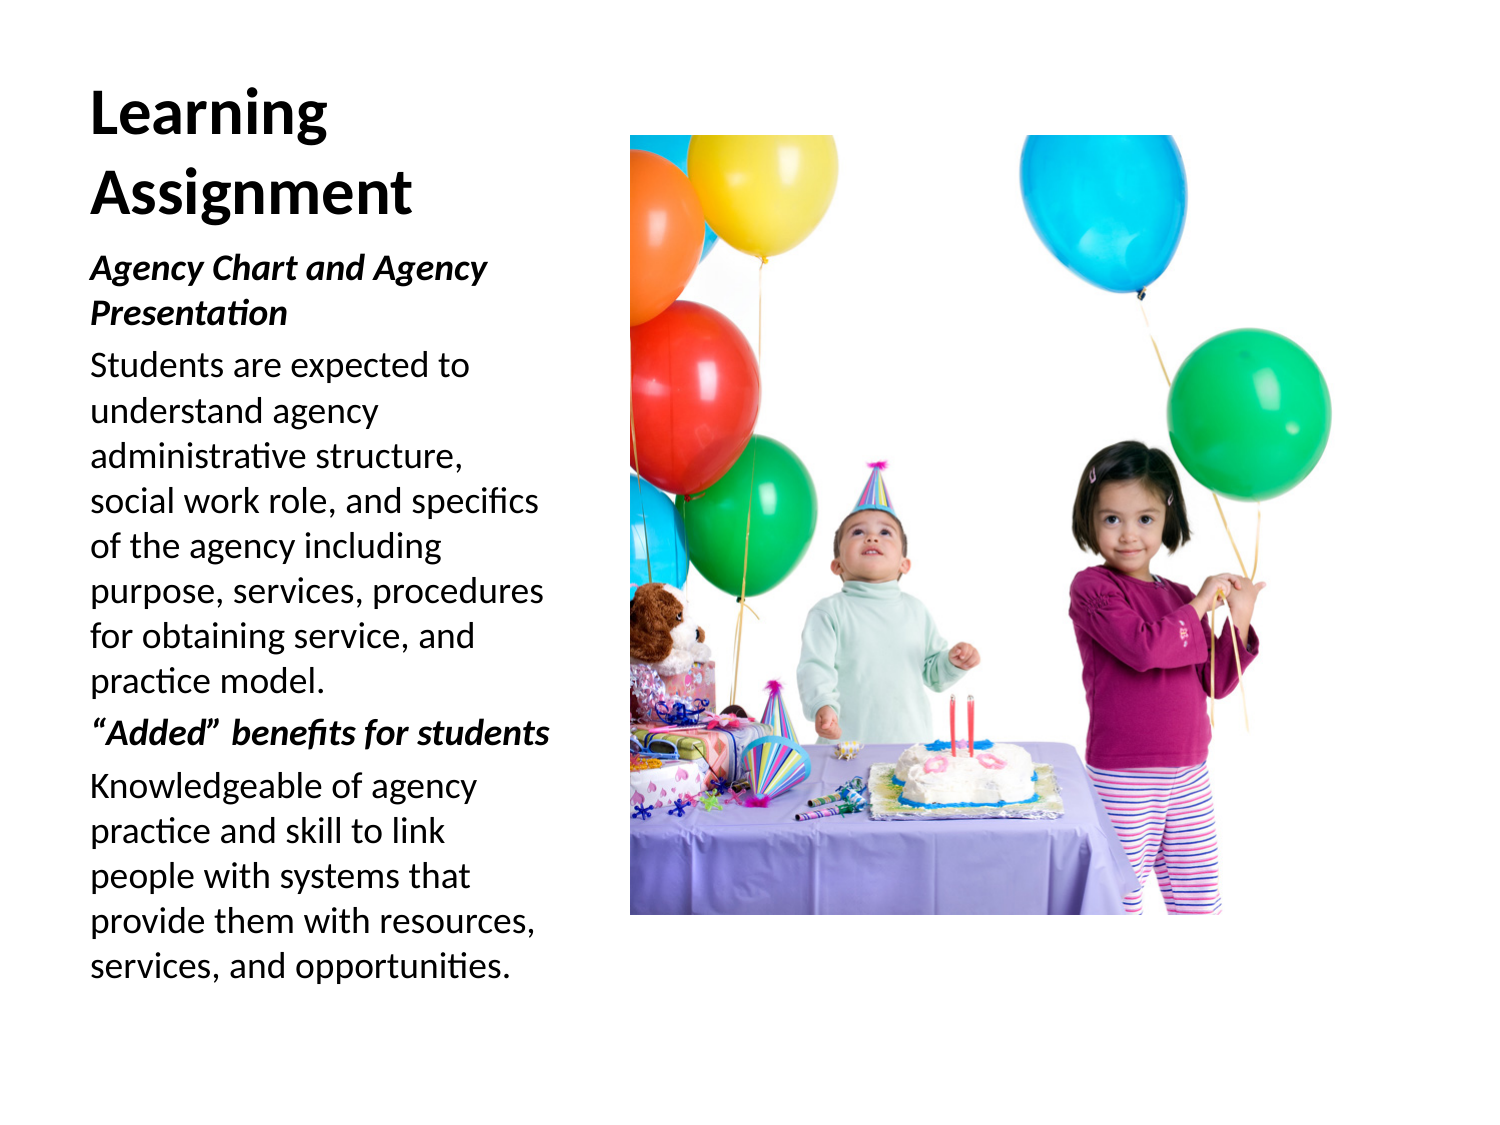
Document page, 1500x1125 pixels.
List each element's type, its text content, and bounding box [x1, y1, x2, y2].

list Agency Chart and Agency Presentation Students are expected to understand agency administrative structure, social work role, and specifics of the agency including purpose, services, procedures for obtaining service, and practice model. “Added” benefits for students Knowledgeable of agency practice and skill to link people with systems that provide them with resources, services, and opportunities. [75, 235, 569, 1005]
title Learning Assignment [75, 44, 569, 235]
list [630, 135, 1381, 915]
